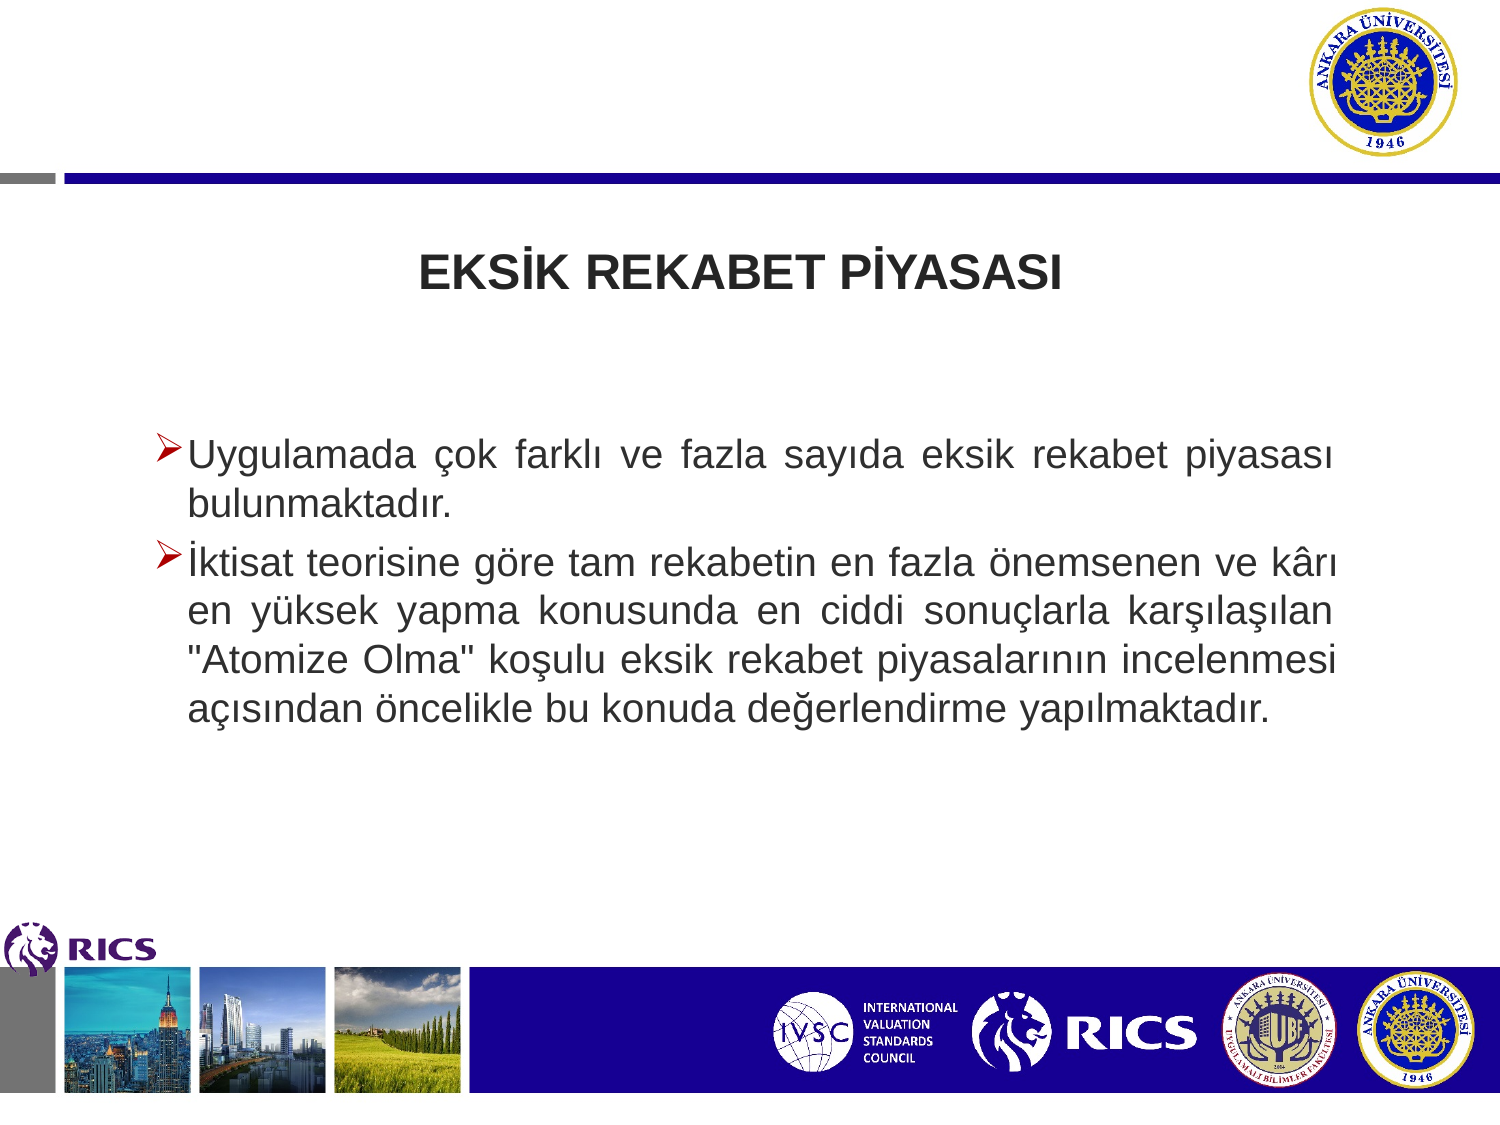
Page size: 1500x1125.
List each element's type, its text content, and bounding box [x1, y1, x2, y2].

title EKSİK REKABET PİYASASI [416, 238, 1072, 426]
text_box [0, 867, 162, 985]
text_box Uygulamada çok farklı ve fazla sayıda eksik rekabet piyasası bulunmaktadır. İktisat teorisine göre tam rekabetin en fazla önemsenen ve kârı en yüksek yapma konusunda en ciddi sonuçlarla karşılaşılan "Atomize Olma" koşulu eksik rekabet piyasalarının incelenmesi açısından öncelikle bu konuda değerlendirme yapılmaktadır. [151, 426, 1353, 731]
picture [0, 0, 1500, 1125]
